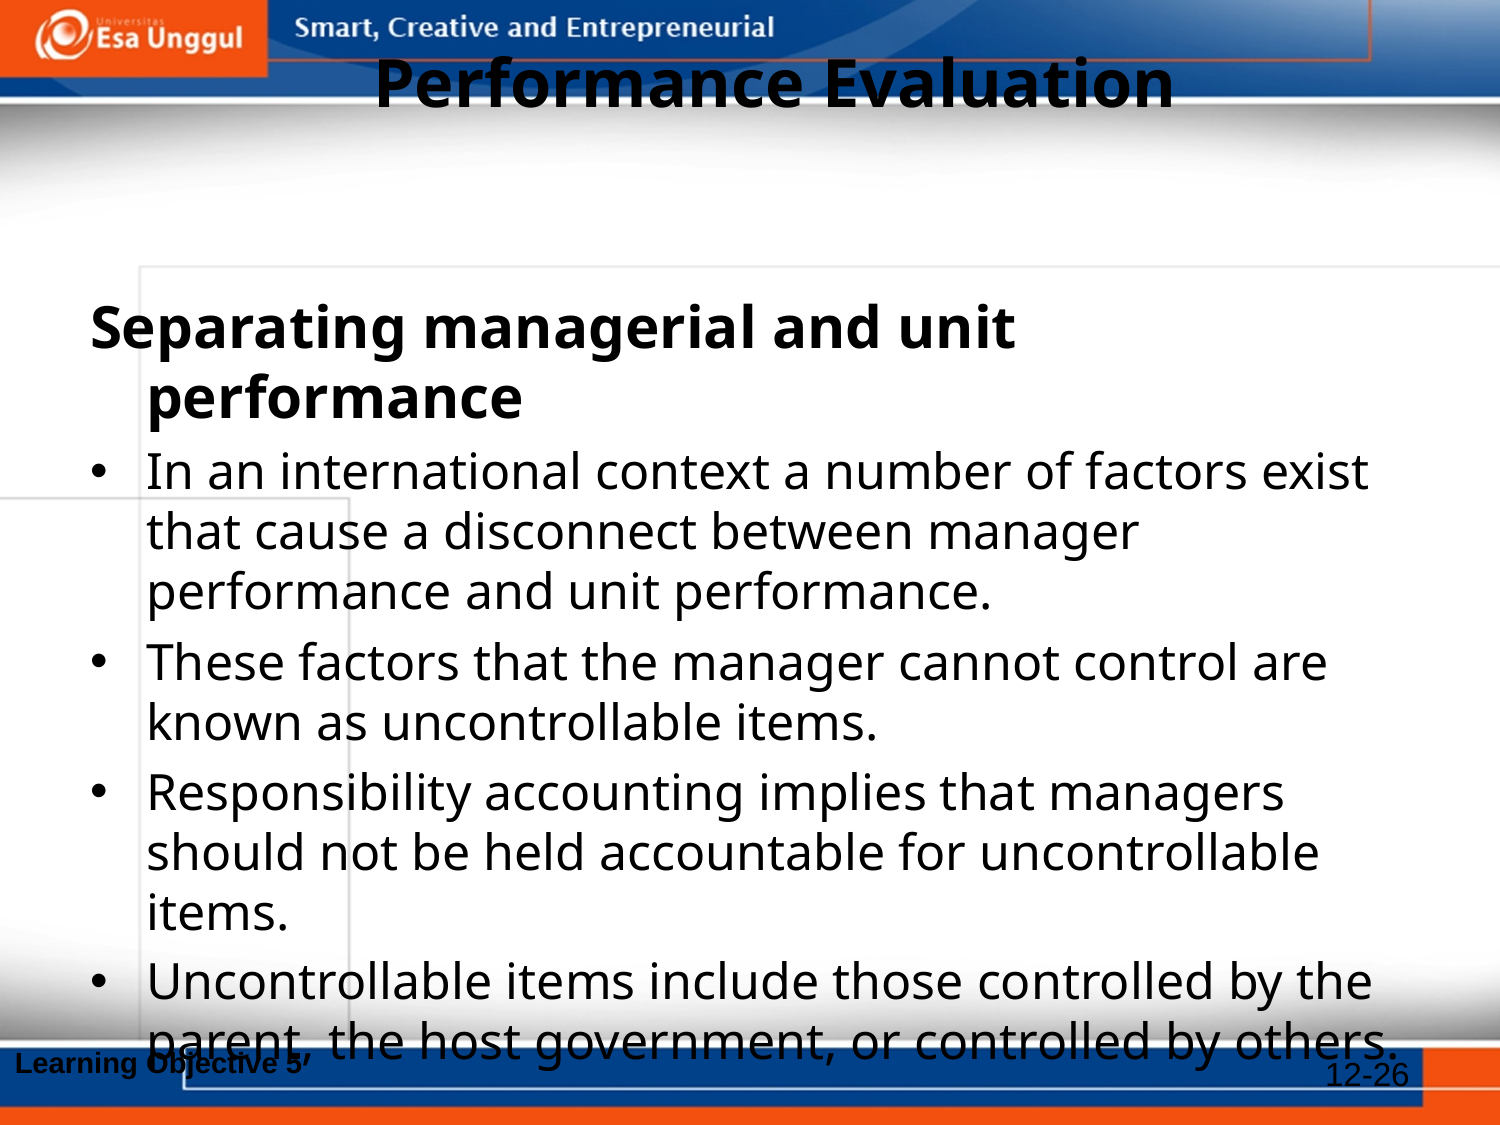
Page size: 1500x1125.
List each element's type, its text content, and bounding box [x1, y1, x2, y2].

list Separating managerial and unit performance In an international context a number of factors exist that cause a disconnect between manager performance and unit performance. These factors that the manager cannot control are known as uncontrollable items. Responsibility accounting implies that managers should not be held accountable for uncontrollable items. Uncontrollable items include those controlled by the parent, the host government, or controlled by others. [75, 282, 1425, 1025]
slide_number 12-26 [1250, 1042, 1425, 1103]
text_box Learning Objective 5 [0, 1037, 513, 1088]
title Performance Evaluation [99, 0, 1450, 163]
picture [0, 0, 1500, 1125]
